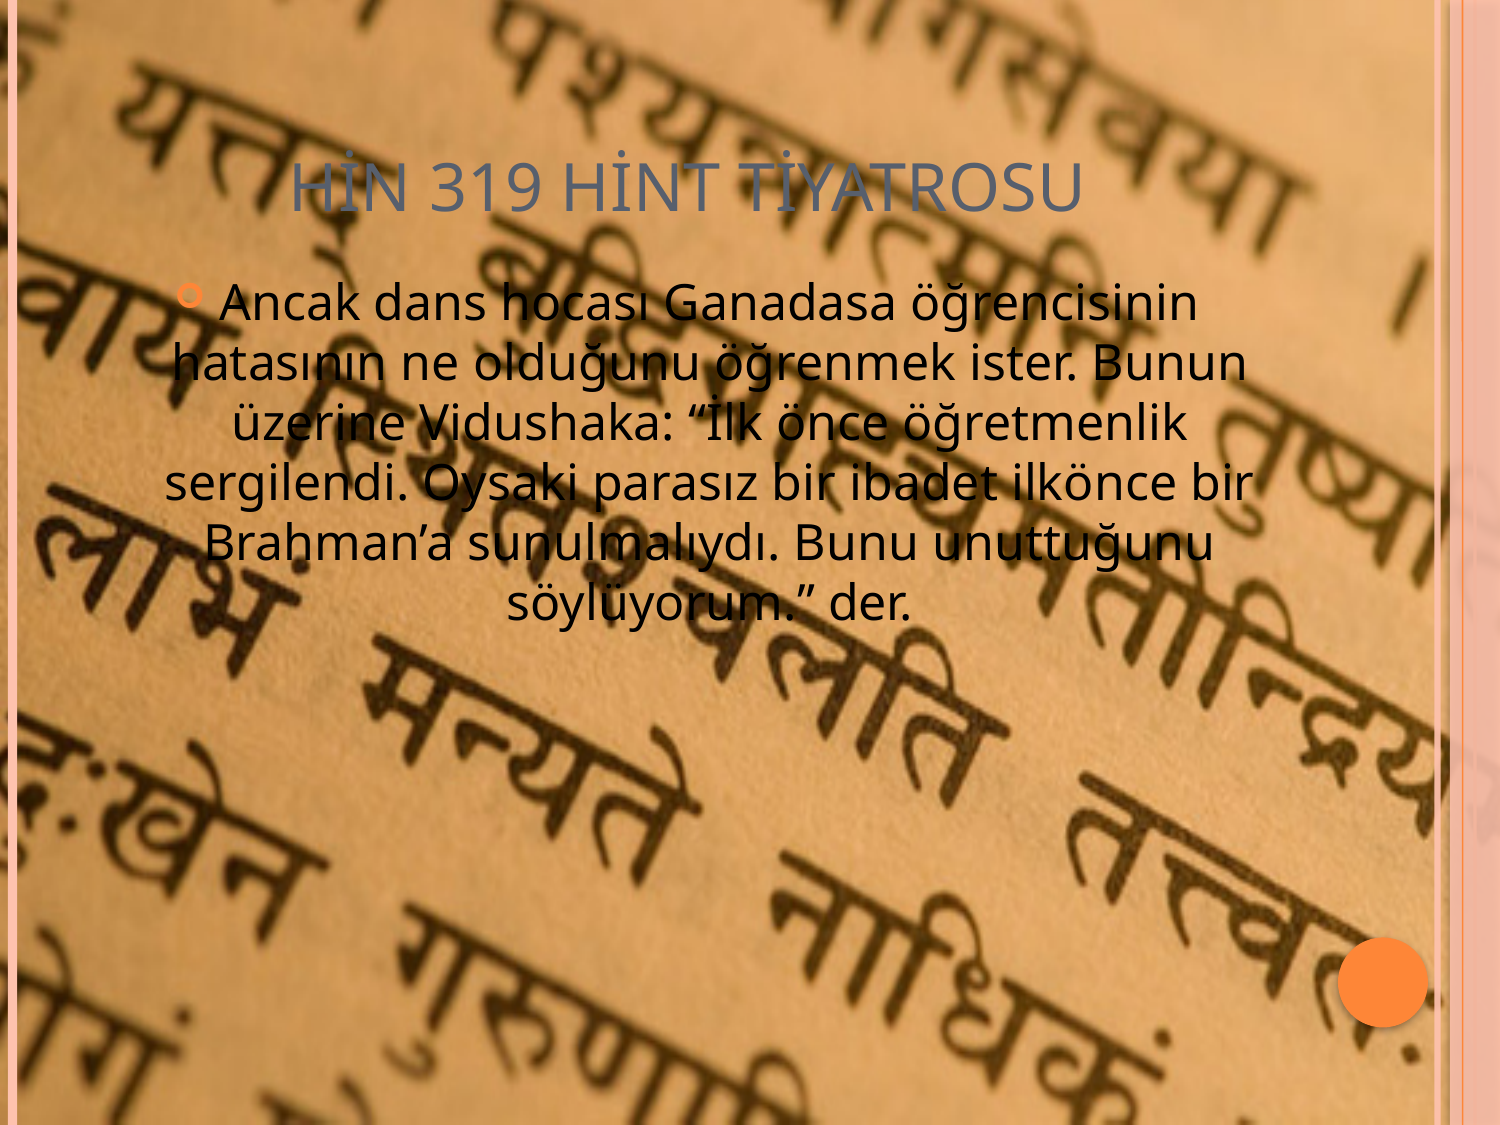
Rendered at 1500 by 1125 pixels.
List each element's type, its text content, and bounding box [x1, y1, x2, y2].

title HİN 319 Hint Tiyatrosu [75, 45, 1300, 233]
picture [0, 0, 7, 1125]
list Ancak dans hocası Ganadasa öğrencisinin hatasının ne olduğunu öğrenmek ister. Bunun üzerine Vidushaka: “İlk önce öğretmenlik sergilendi. Oysaki parasız bir ibadet ilkönce bir Brahman’a sunulmalıydı. Bunu unuttuğunu söylüyorum.” der. [75, 262, 1300, 1062]
picture [18, 0, 1434, 1125]
picture [1441, 0, 1449, 1125]
